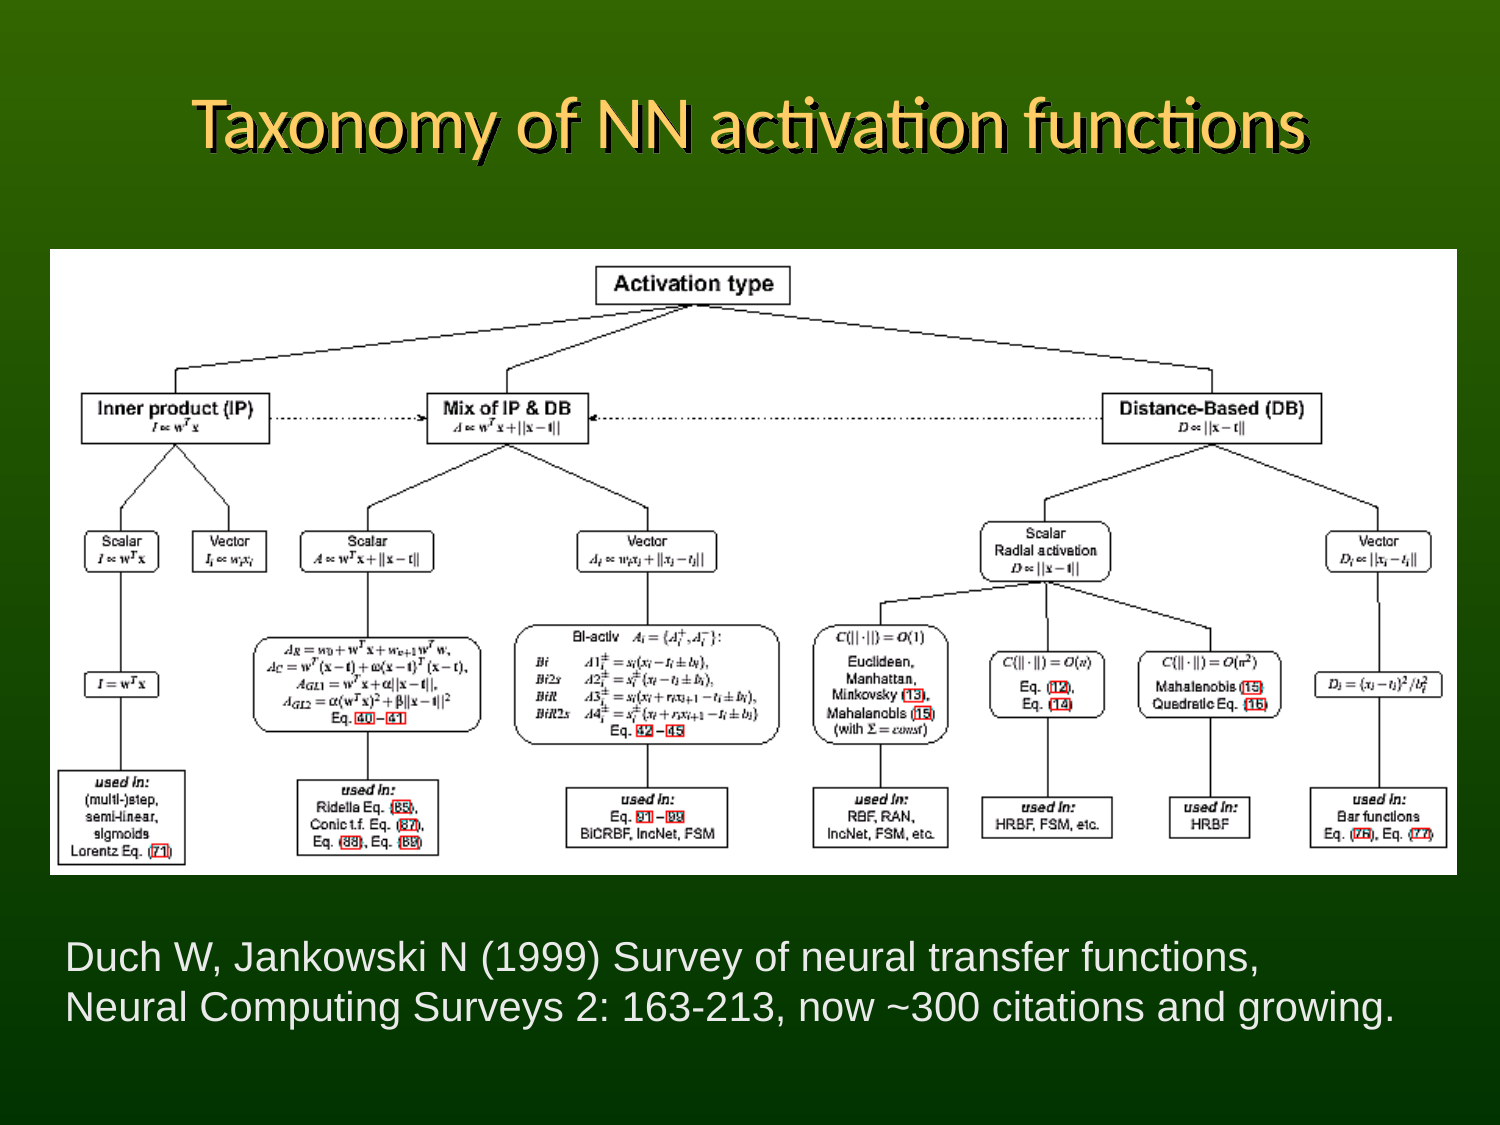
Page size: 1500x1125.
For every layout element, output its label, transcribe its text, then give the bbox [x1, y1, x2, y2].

text_box Duch W, Jankowski N (1999) Survey of neural transfer functions, Neural Computing Surveys 2: 163-213, now ~300 citations and growing. [50, 922, 1437, 1037]
picture [49, 249, 1457, 876]
title Taxonomy of NN activation functions [112, 50, 1388, 188]
